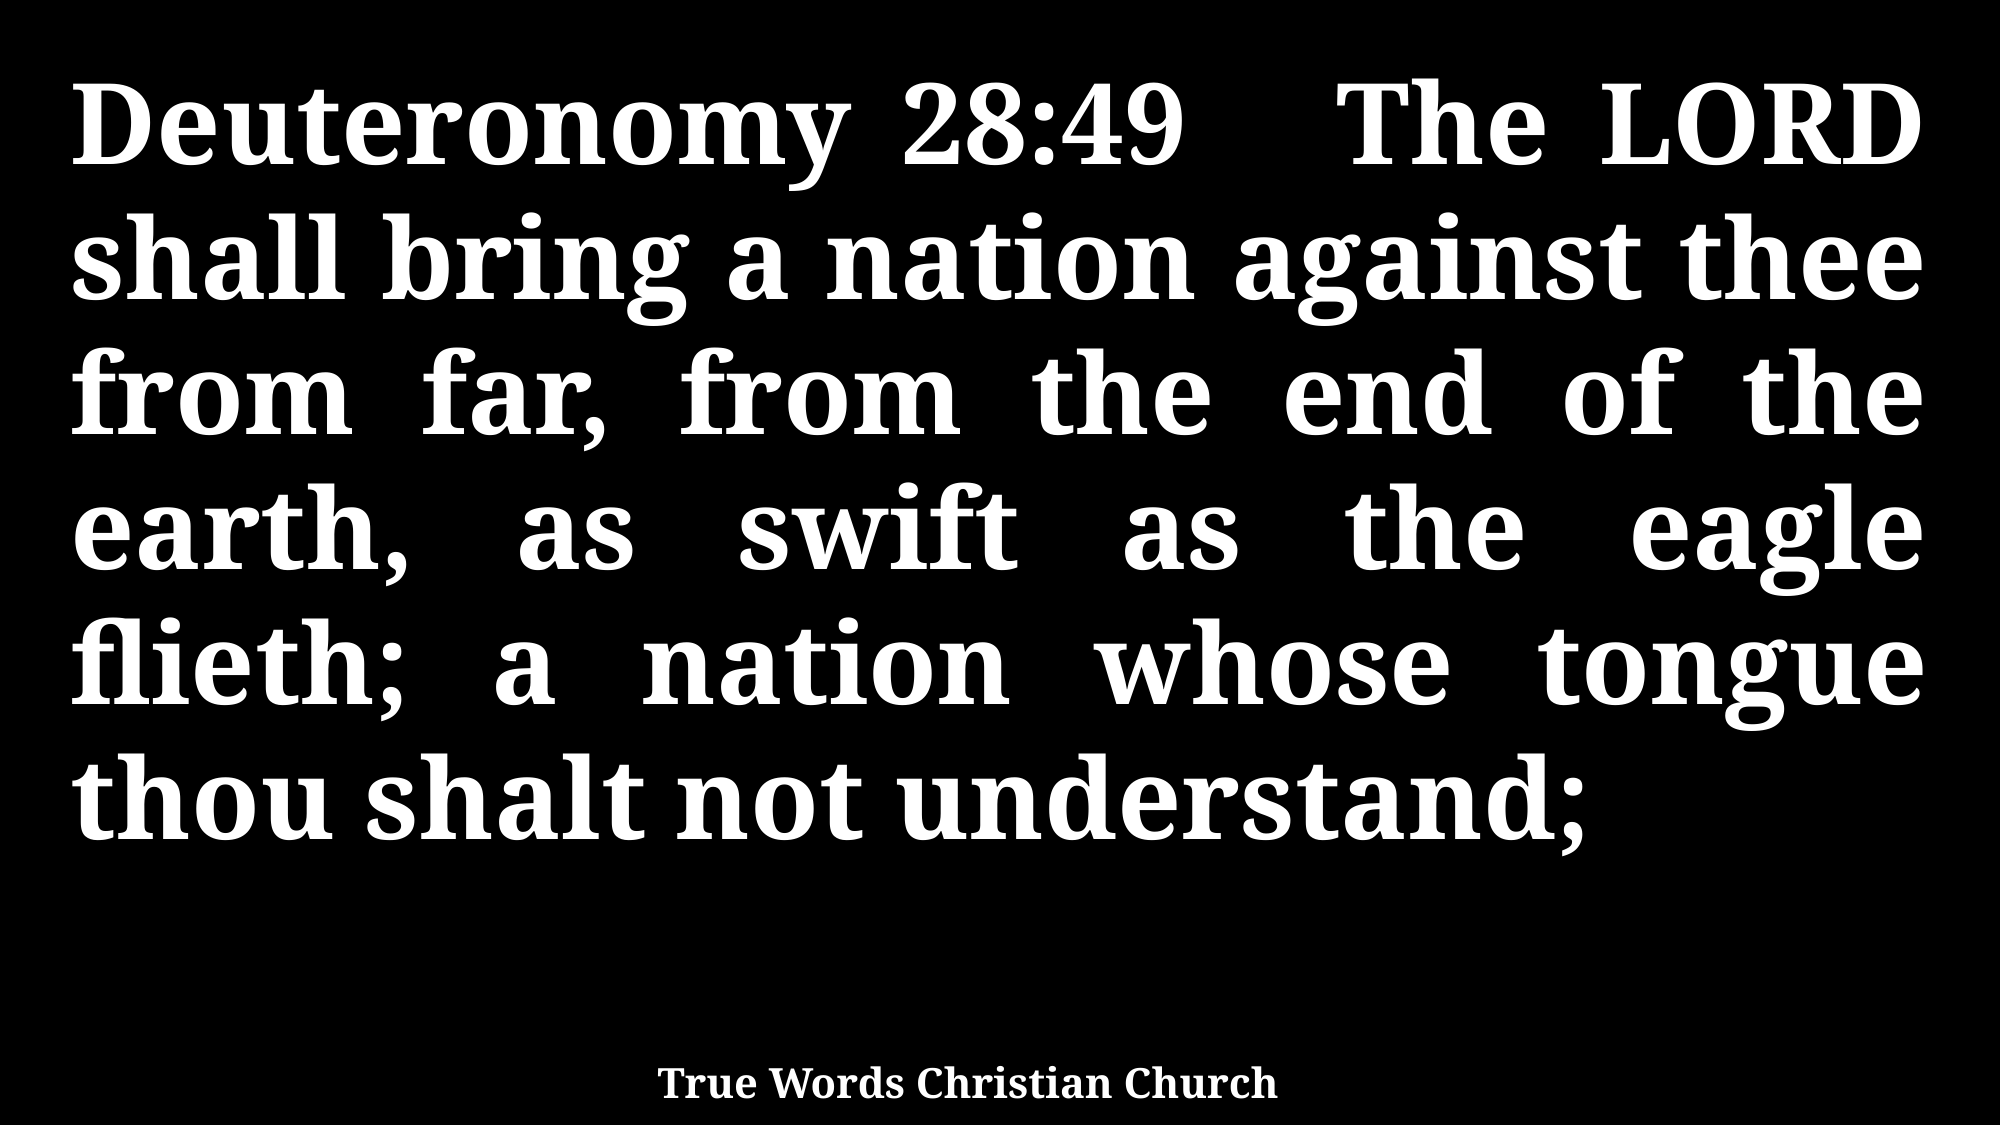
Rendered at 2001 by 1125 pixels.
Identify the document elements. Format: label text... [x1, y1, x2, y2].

text_box True Words Christian Church [642, 1049, 1294, 1114]
text_box Deuteronomy 28:49 The LORD shall bring a nation against thee from far, from the end of the earth, as swift as the eagle flieth; a nation whose tongue thou shalt not understand; [55, 44, 1944, 870]
